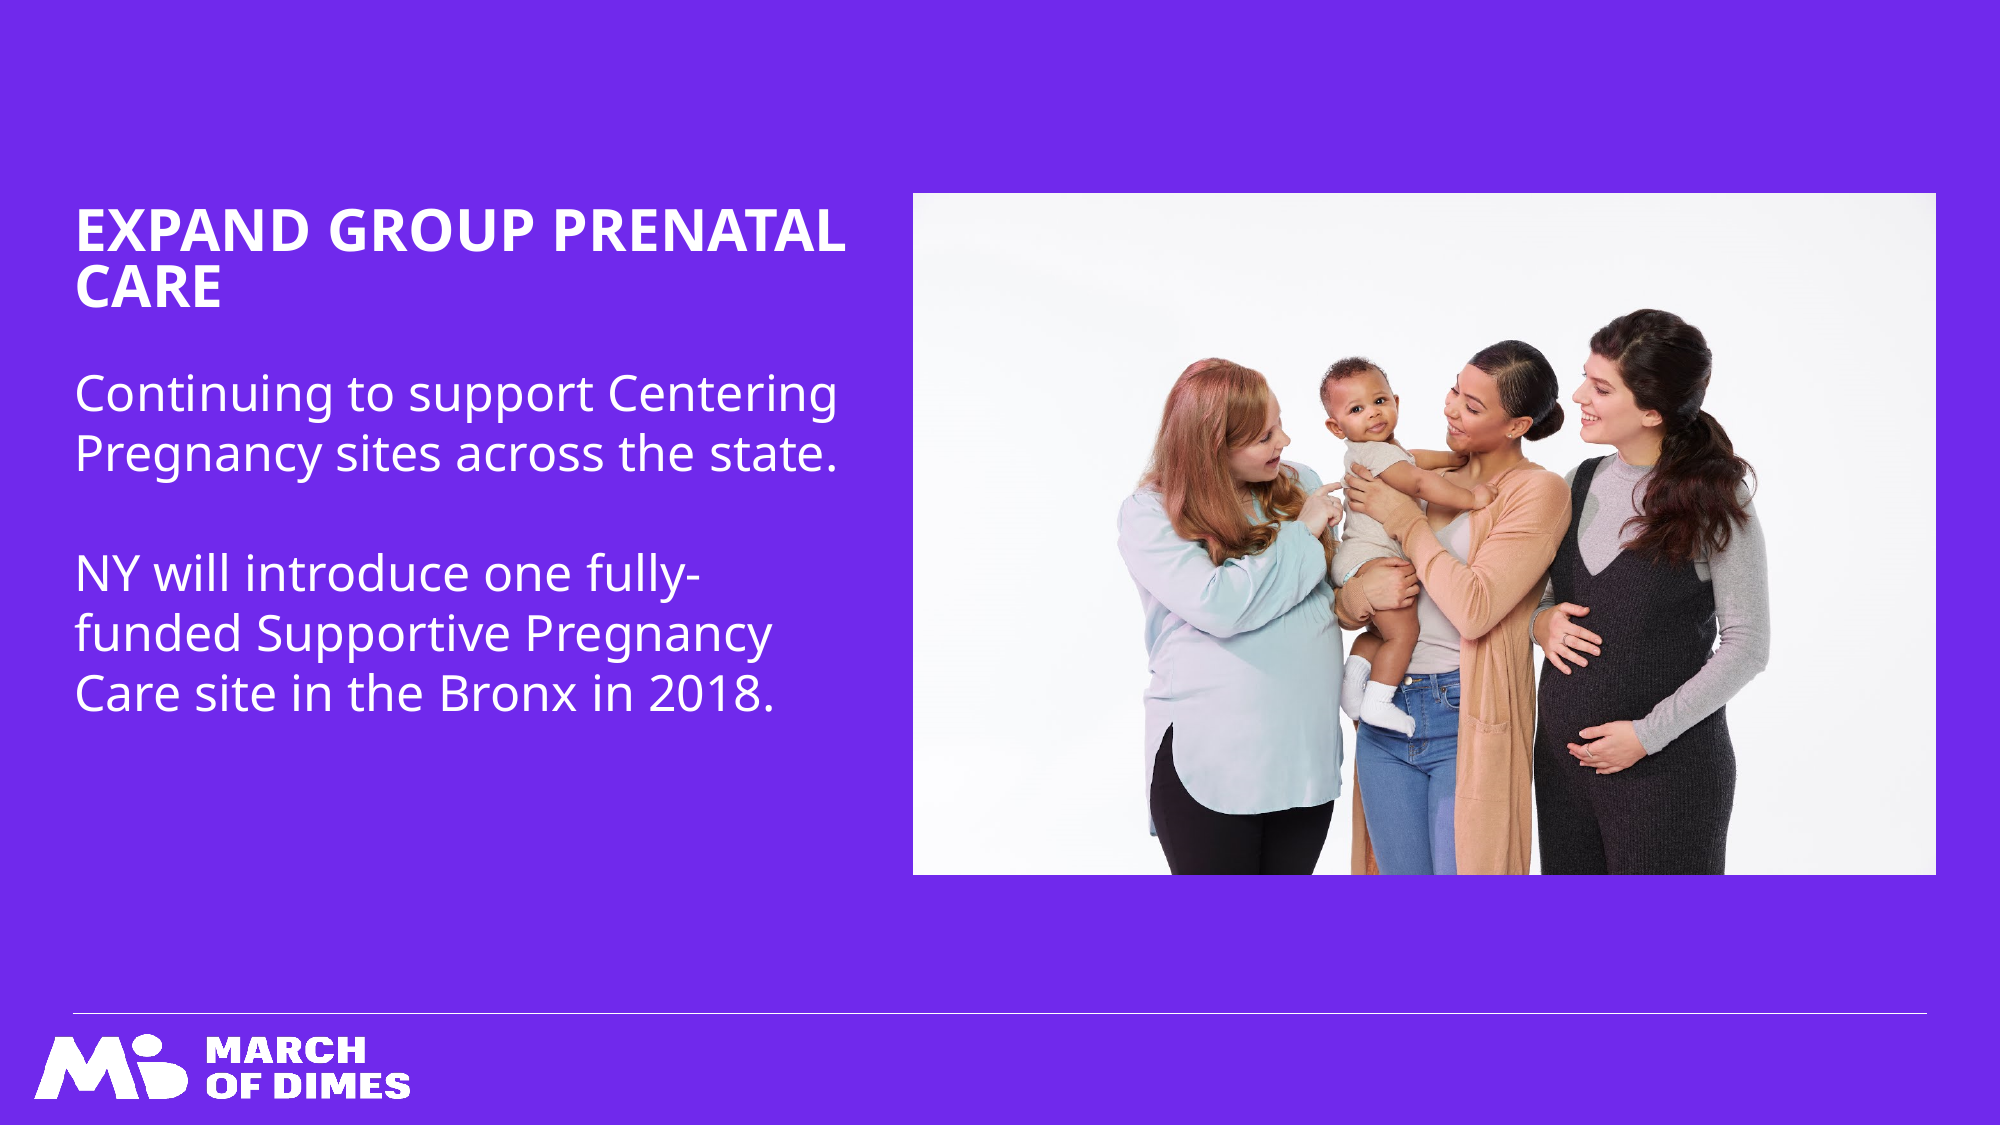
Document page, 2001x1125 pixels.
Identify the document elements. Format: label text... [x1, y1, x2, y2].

text_box EXPAND GROUP PRENATAL CARE [59, 198, 913, 327]
picture [913, 193, 1936, 875]
text_box Continuing to support Centering Pregnancy sites across the state. NY will introduce one fully-funded Supportive Pregnancy Care site in the Bronx in 2018. [59, 361, 864, 842]
picture [34, 1034, 410, 1099]
